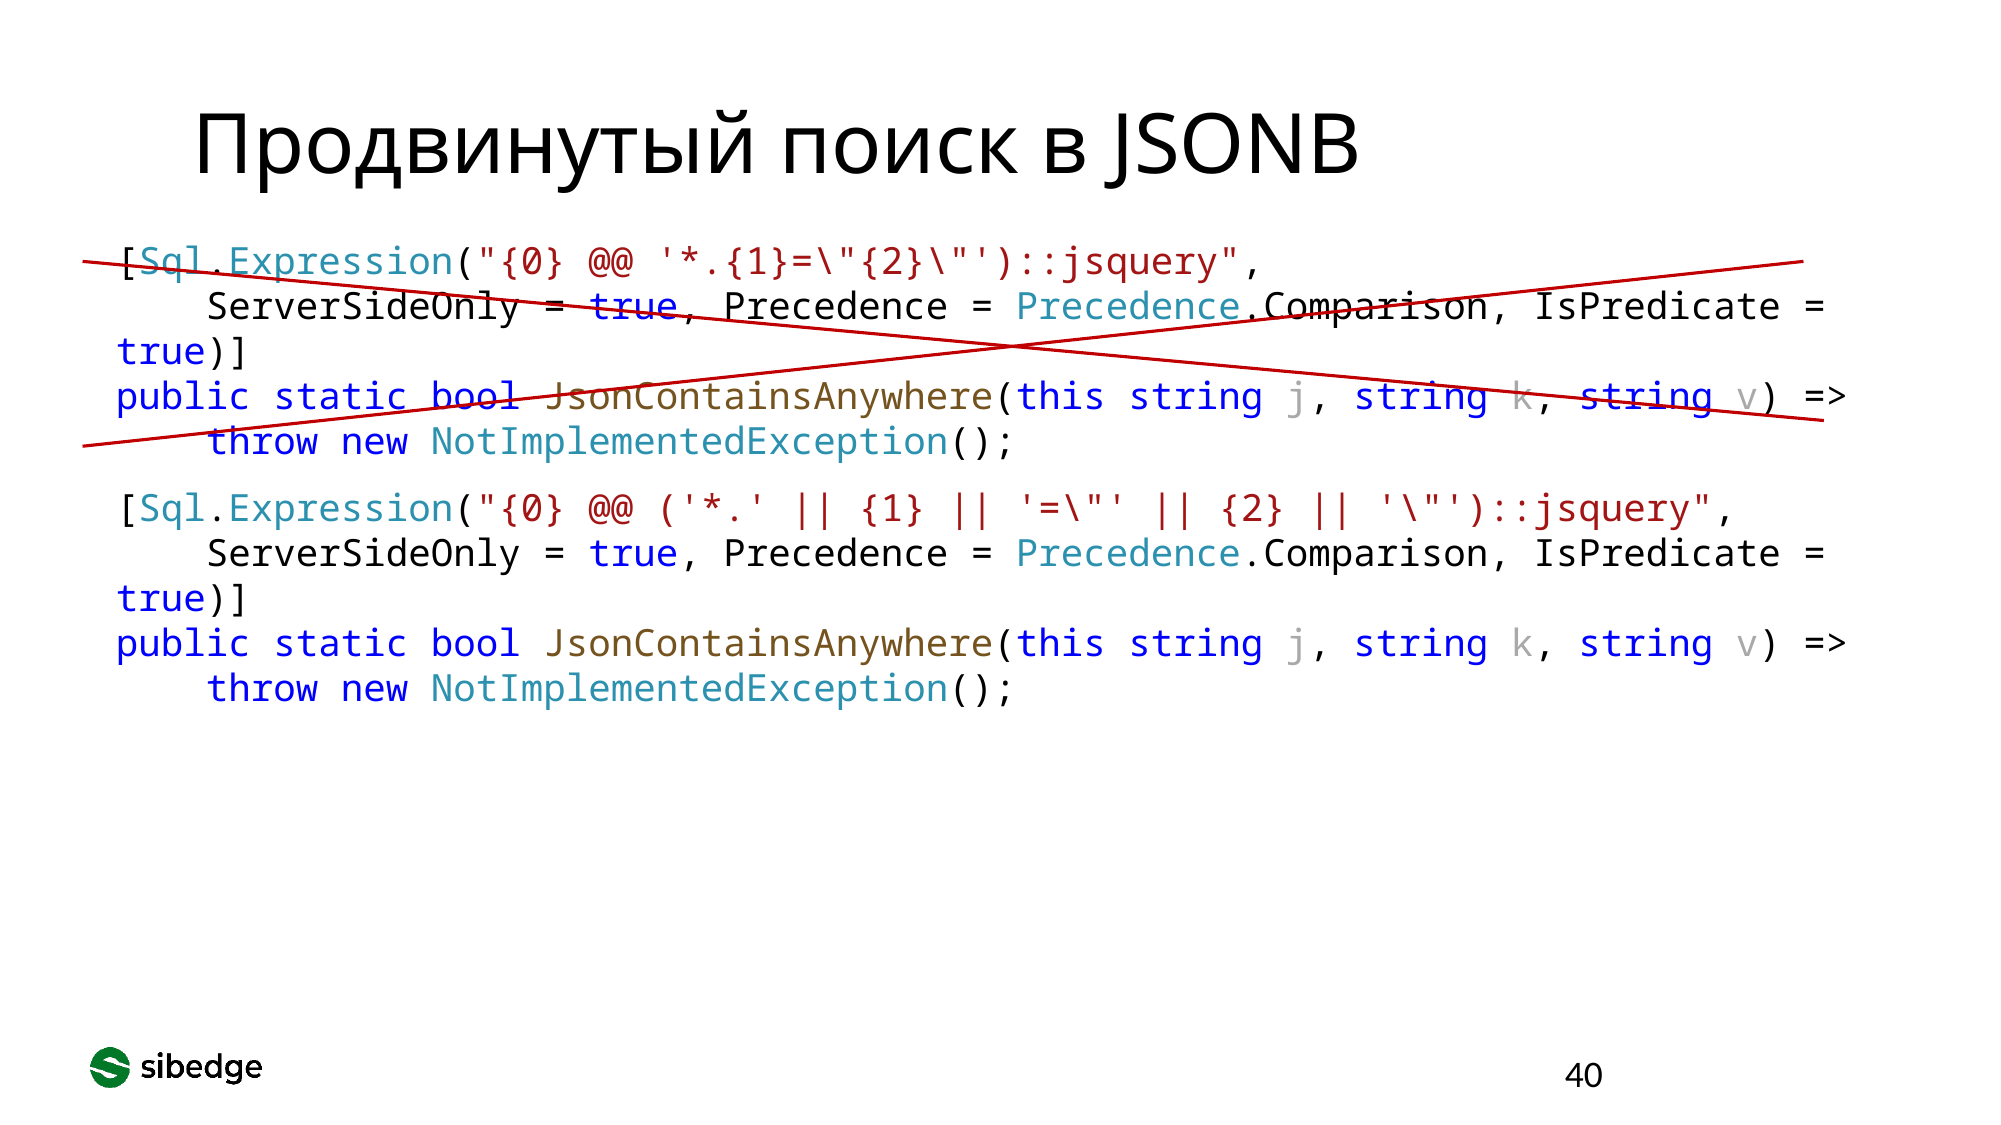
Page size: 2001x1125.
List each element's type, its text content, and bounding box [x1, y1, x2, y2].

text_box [82, 421, 1804, 447]
slide_number 40 [1550, 1042, 2000, 1103]
text_box [Sql.Expression("{0} @@ ('*.' || {1} || '=\"' || {2} || '\"')::jsquery", ServerSideOnly = true, Precedence = Precedence.Comparison, IsPredicate = true)] public static bool JsonContainsAnywhere(this string j, string k, string v) => throw new NotImplementedException(); [100, 476, 1912, 717]
picture [90, 1047, 263, 1088]
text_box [82, 261, 1824, 421]
text_box [Sql.Expression("{0} @@ '*.{1}=\"{2}\"')::jsquery", ServerSideOnly = true, Precedence = Precedence.Comparison, IsPredicate = true)] public static bool JsonContainsAnywhere(this string j, string k, string v) => throw new NotImplementedException(); [100, 229, 1912, 470]
text_box Продвинутый поиск в JSONB [178, 82, 1378, 198]
